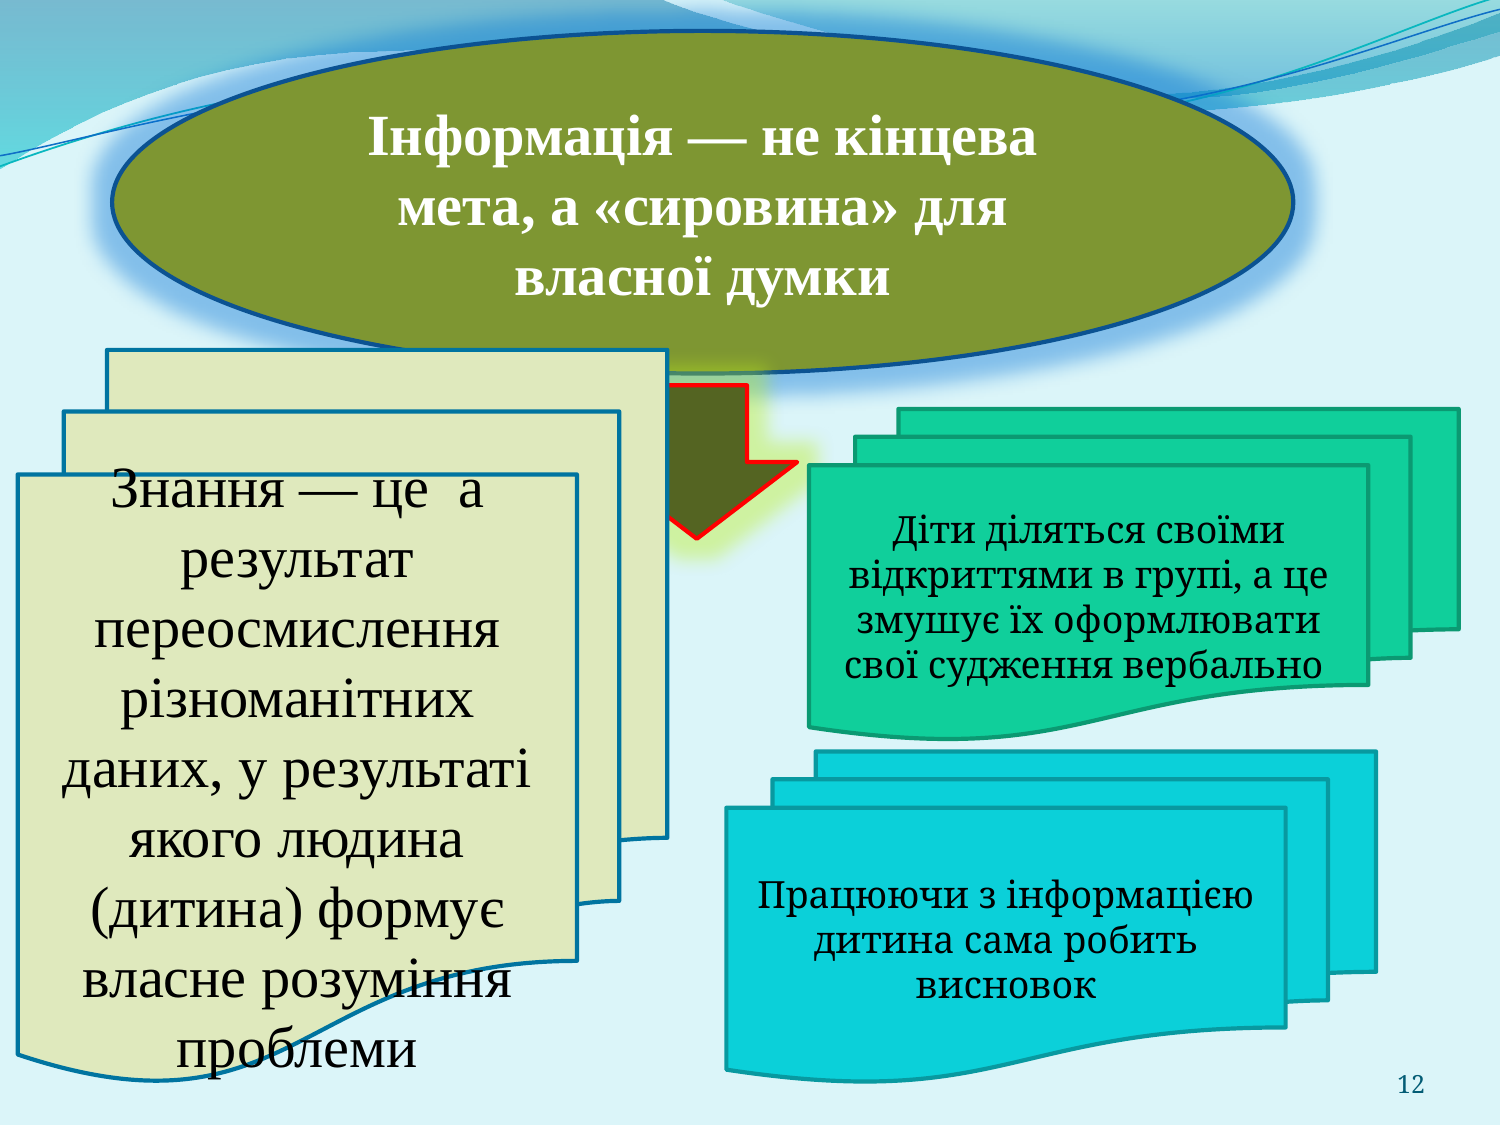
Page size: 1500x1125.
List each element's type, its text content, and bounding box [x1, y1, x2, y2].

text_box Інформація — не кінцева мета, а «сировина» для власної думки [109, 28, 1296, 375]
text_box Знання — це а результат переосмислення різноманітних даних, у результаті якого людина (дитина) формує власне розуміння проблеми [15, 347, 670, 1083]
text_box Діти діляться своїми відкриттями в групі, а це змушує їх оформлювати свої судження вербально [806, 406, 1461, 742]
slide_number 12 [1299, 1042, 1425, 1103]
text_box [670, 383, 800, 541]
text_box Працюючи з інформацією дитина сама робить висновок [724, 749, 1379, 1084]
